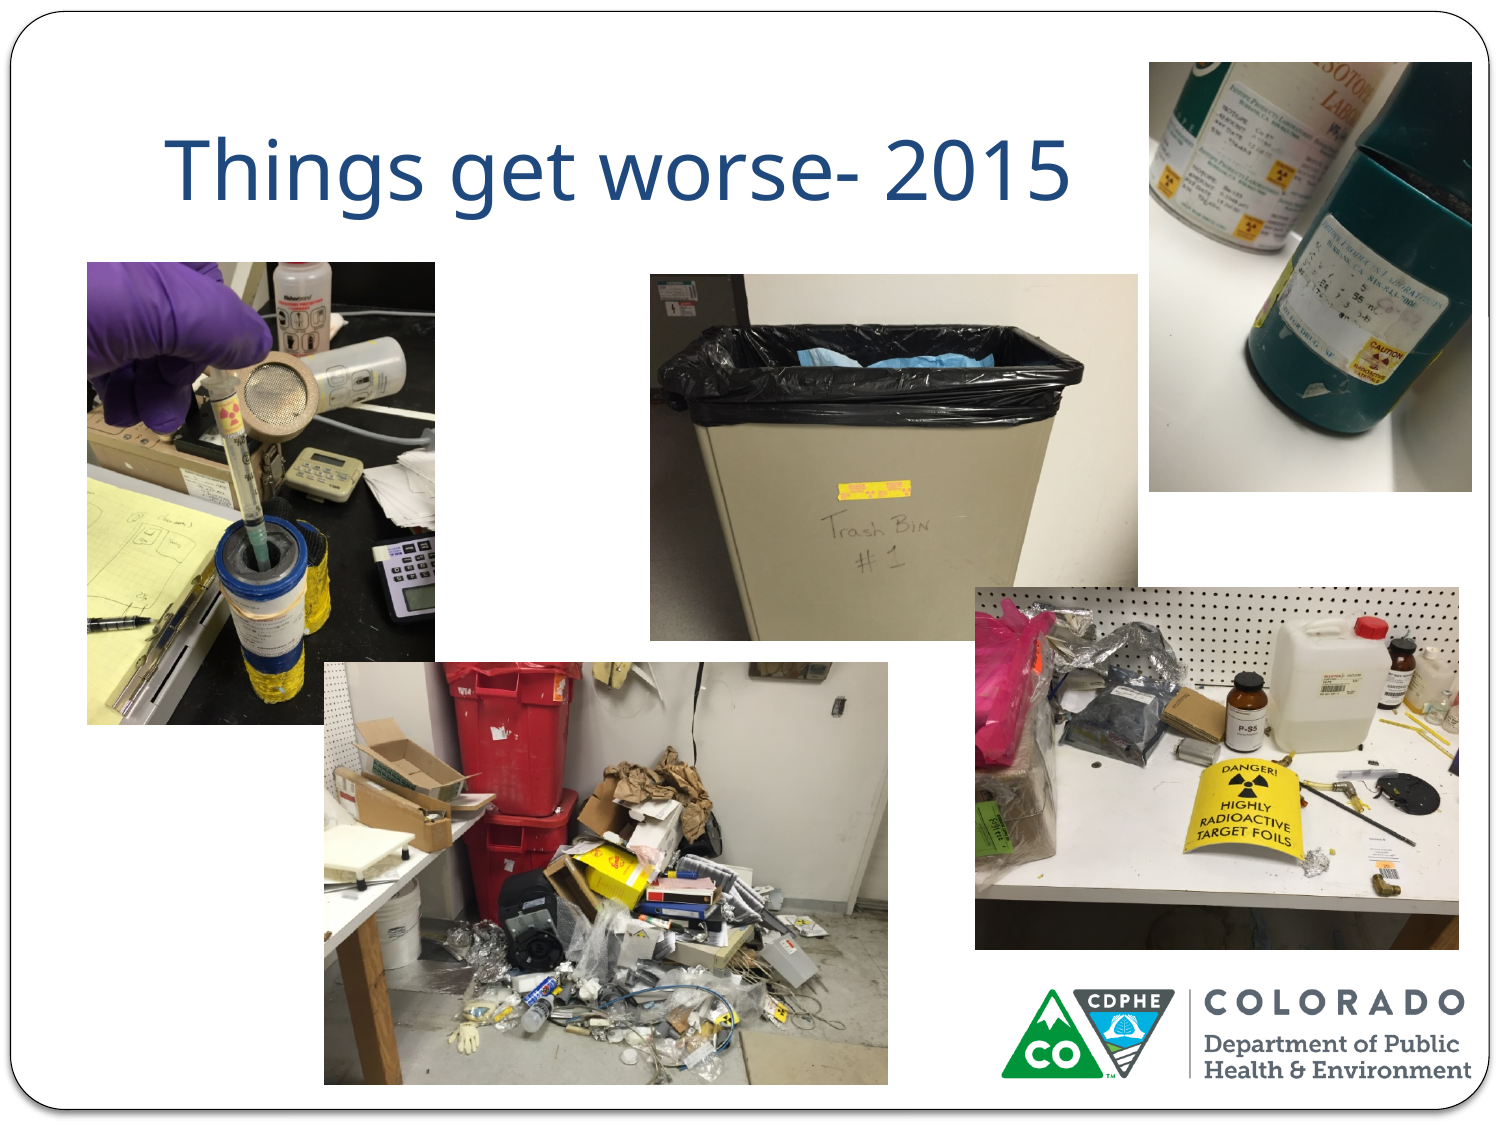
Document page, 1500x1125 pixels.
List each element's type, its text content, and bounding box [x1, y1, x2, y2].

picture [999, 987, 1472, 1081]
picture [1149, 62, 1472, 492]
picture [649, 274, 1459, 951]
picture [87, 262, 888, 1085]
title Things get worse- 2015 [150, 45, 1425, 233]
